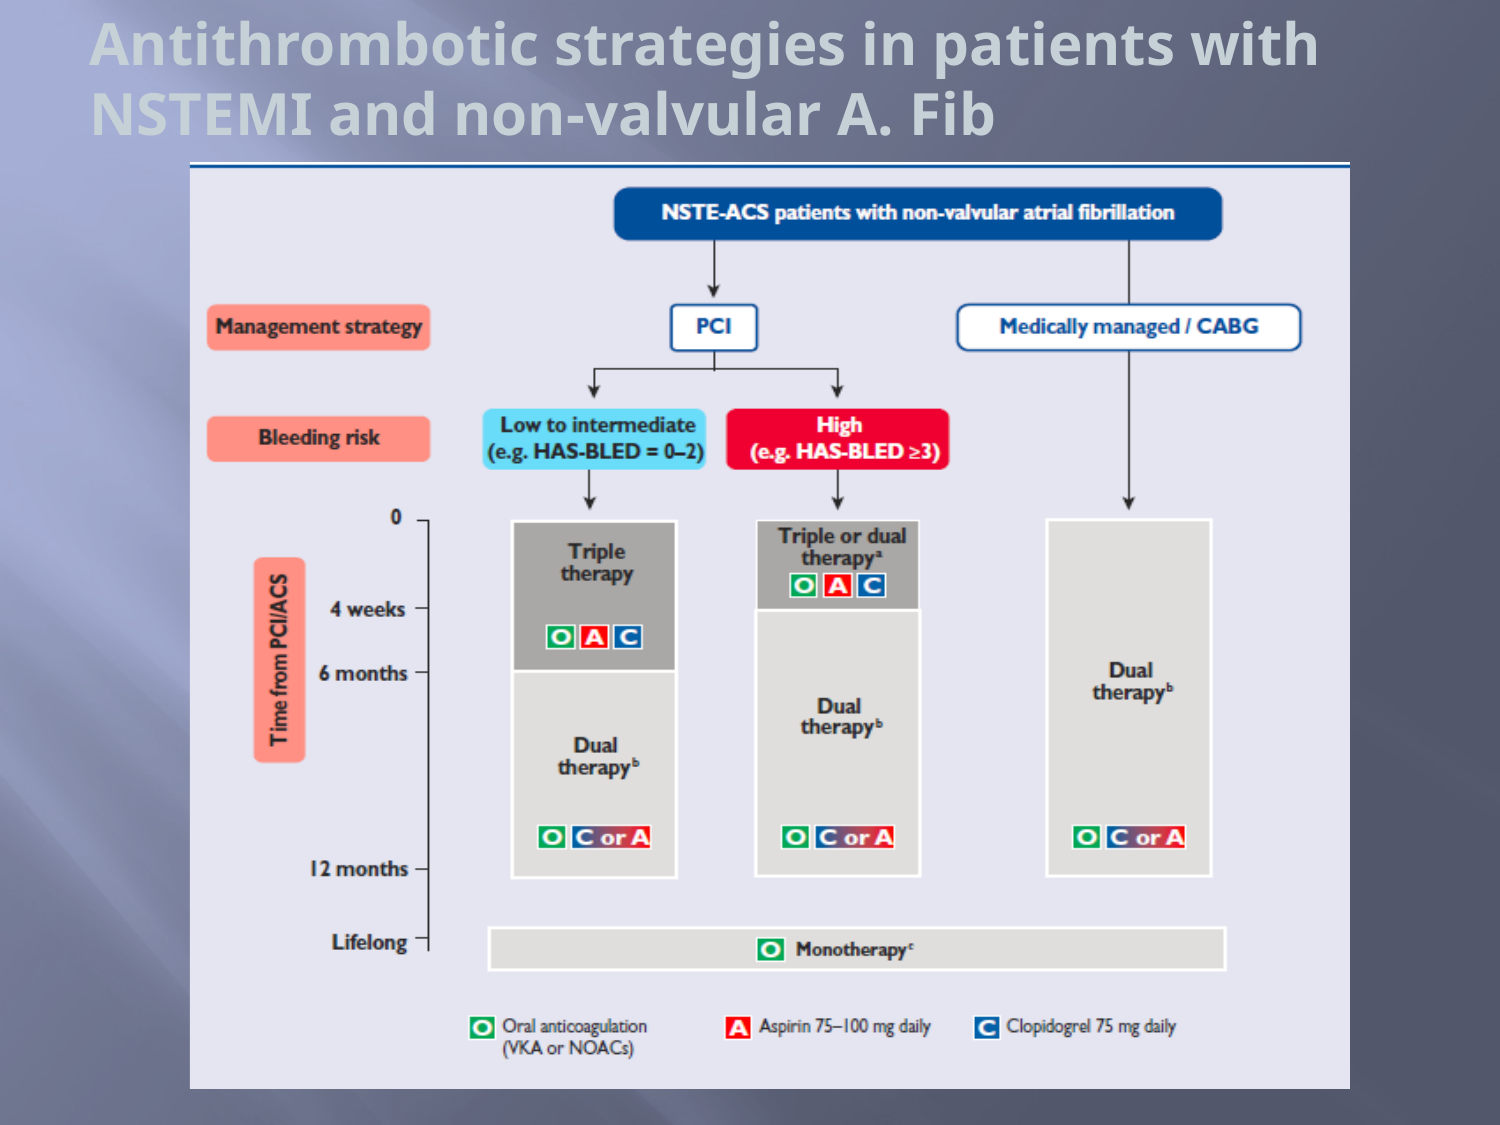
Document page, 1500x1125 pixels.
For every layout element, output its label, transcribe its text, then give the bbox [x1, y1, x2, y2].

picture [189, 162, 1351, 1090]
subtitle Antithrombotic strategies in patients with NSTEMI and non-valvular A. Fib [75, 0, 1413, 145]
